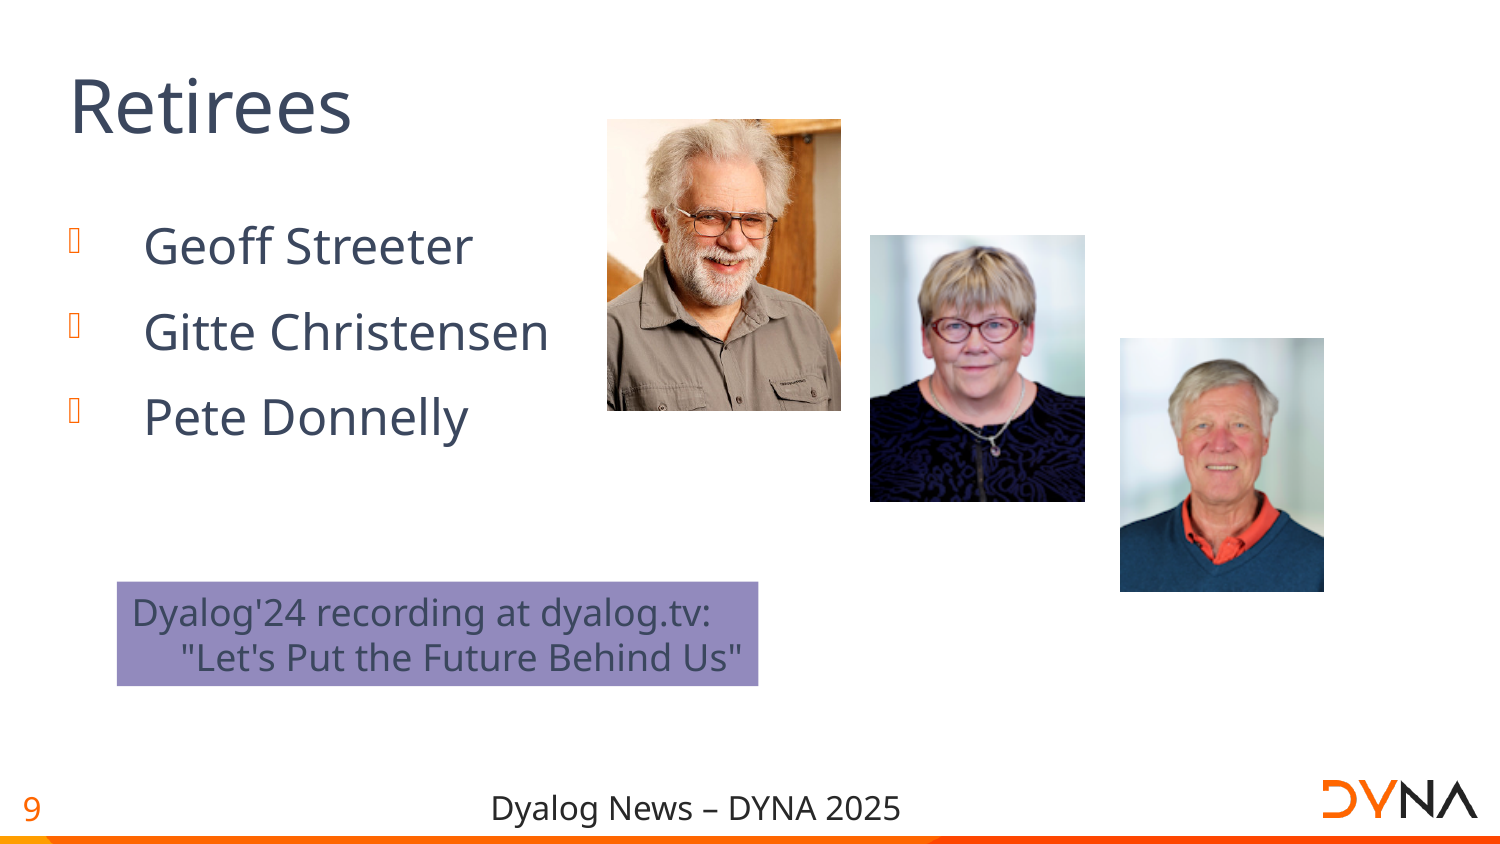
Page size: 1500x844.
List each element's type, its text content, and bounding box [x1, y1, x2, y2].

picture [0, 836, 1500, 844]
list Geoff Streeter Gitte Christensen Pete Donnelly [53, 207, 1053, 740]
picture [606, 118, 841, 411]
picture [1323, 780, 1478, 818]
picture [1120, 338, 1324, 593]
title Retirees [53, 43, 1121, 157]
picture [870, 234, 1085, 503]
text_box Dyalog'24 recording at dyalog.tv: "Let's Put the Future Behind Us" [116, 581, 759, 687]
